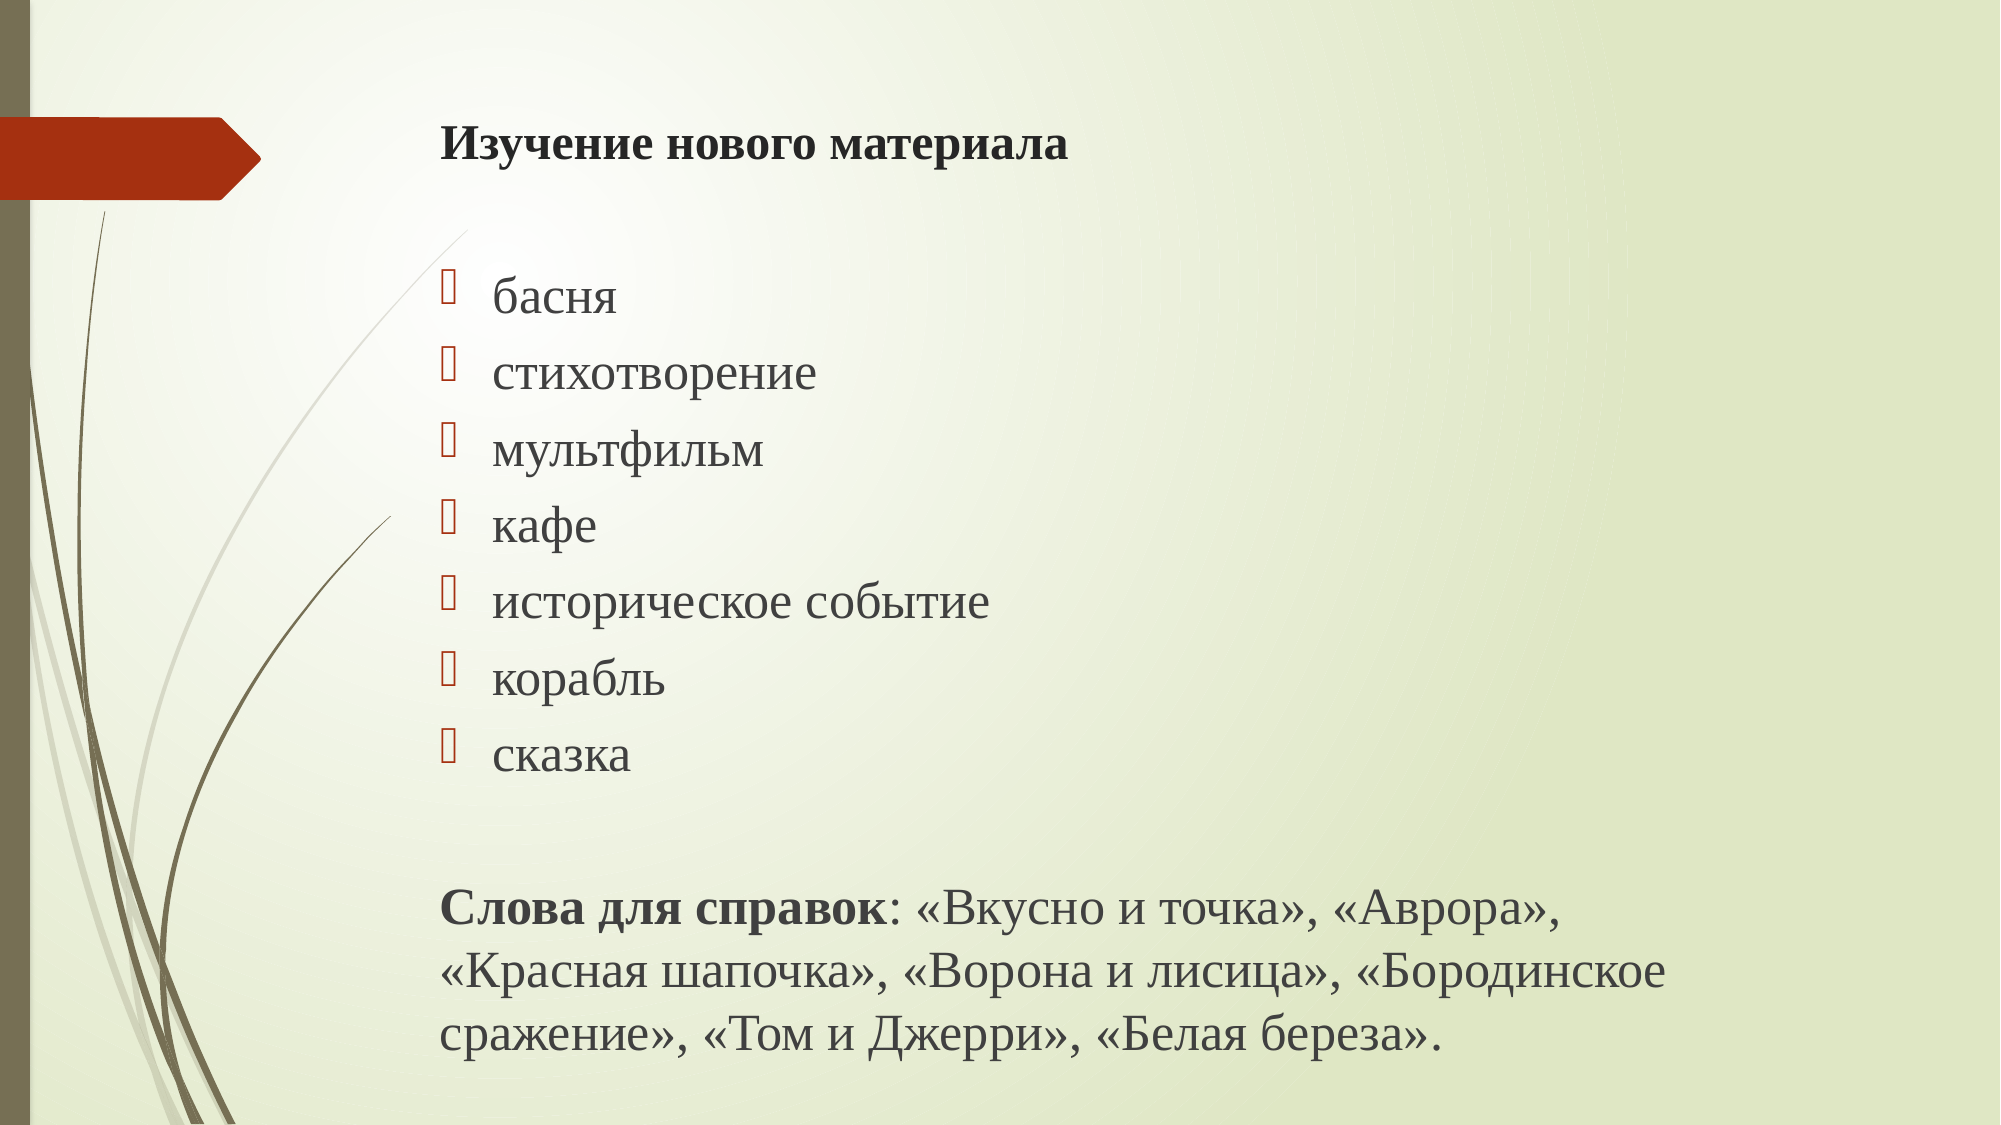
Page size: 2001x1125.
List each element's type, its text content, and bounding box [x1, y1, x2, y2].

title Изучение нового материала [425, 102, 1888, 313]
list басня стихотворение мультфильм кафе историческое событие корабль сказка Слова для справок: «Вкусно и точка», «Аврора», «Красная шапочка», «Ворона и лисица», «Бородинское сражение», «Том и Джерри», «Белая береза». [424, 253, 1796, 1080]
